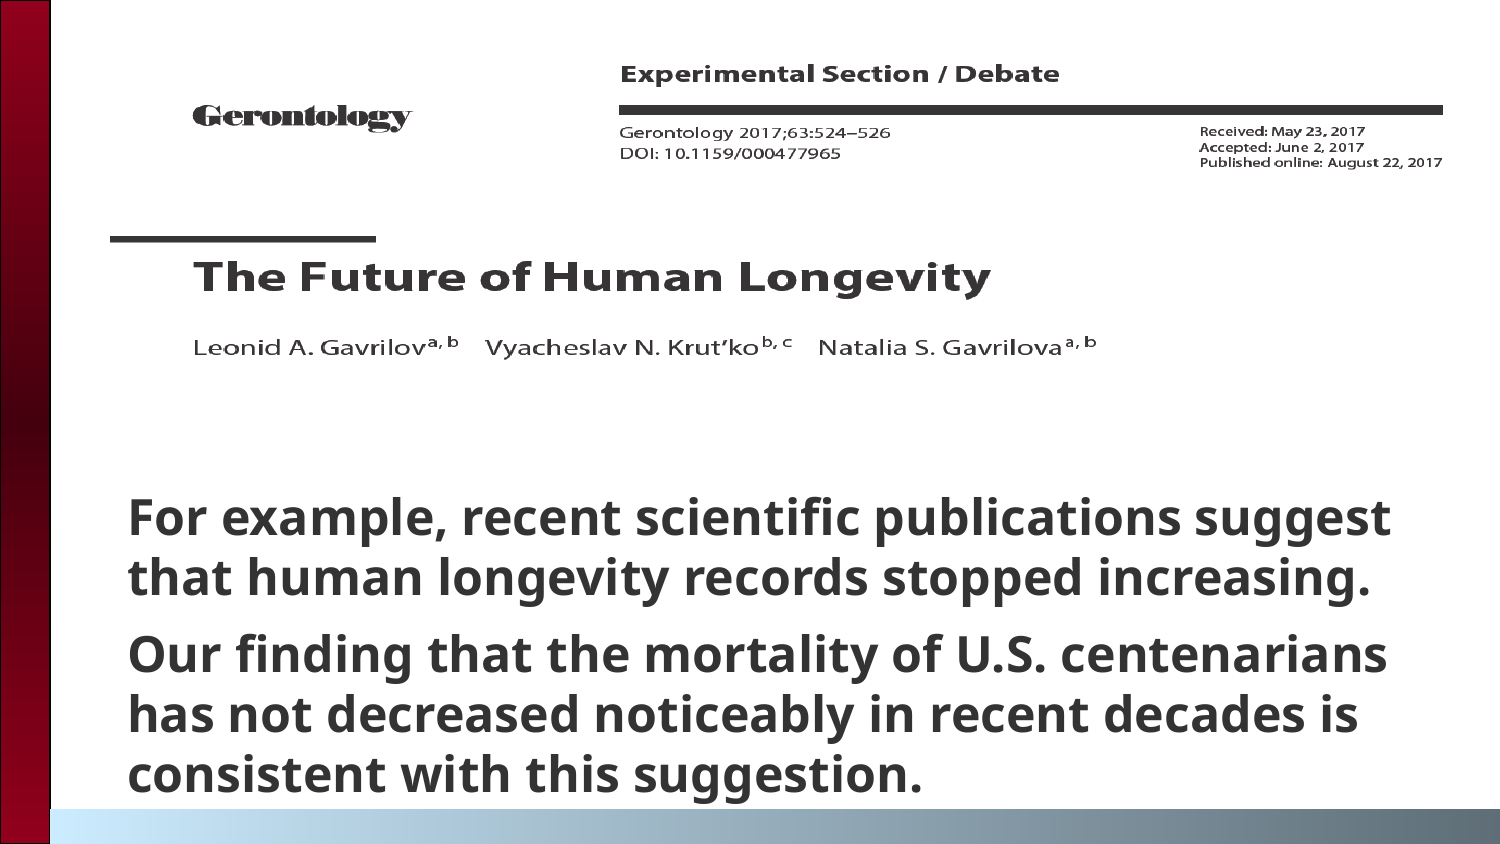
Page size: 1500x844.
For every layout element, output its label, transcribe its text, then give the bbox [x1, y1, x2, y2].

picture [99, 46, 1463, 362]
subtitle For example, recent scientific publications suggest that human longevity records stopped increasing. Our finding that the mortality of U.S. centenarians has not decreased noticeably in recent decades is consistent with this suggestion. [112, 477, 1451, 638]
